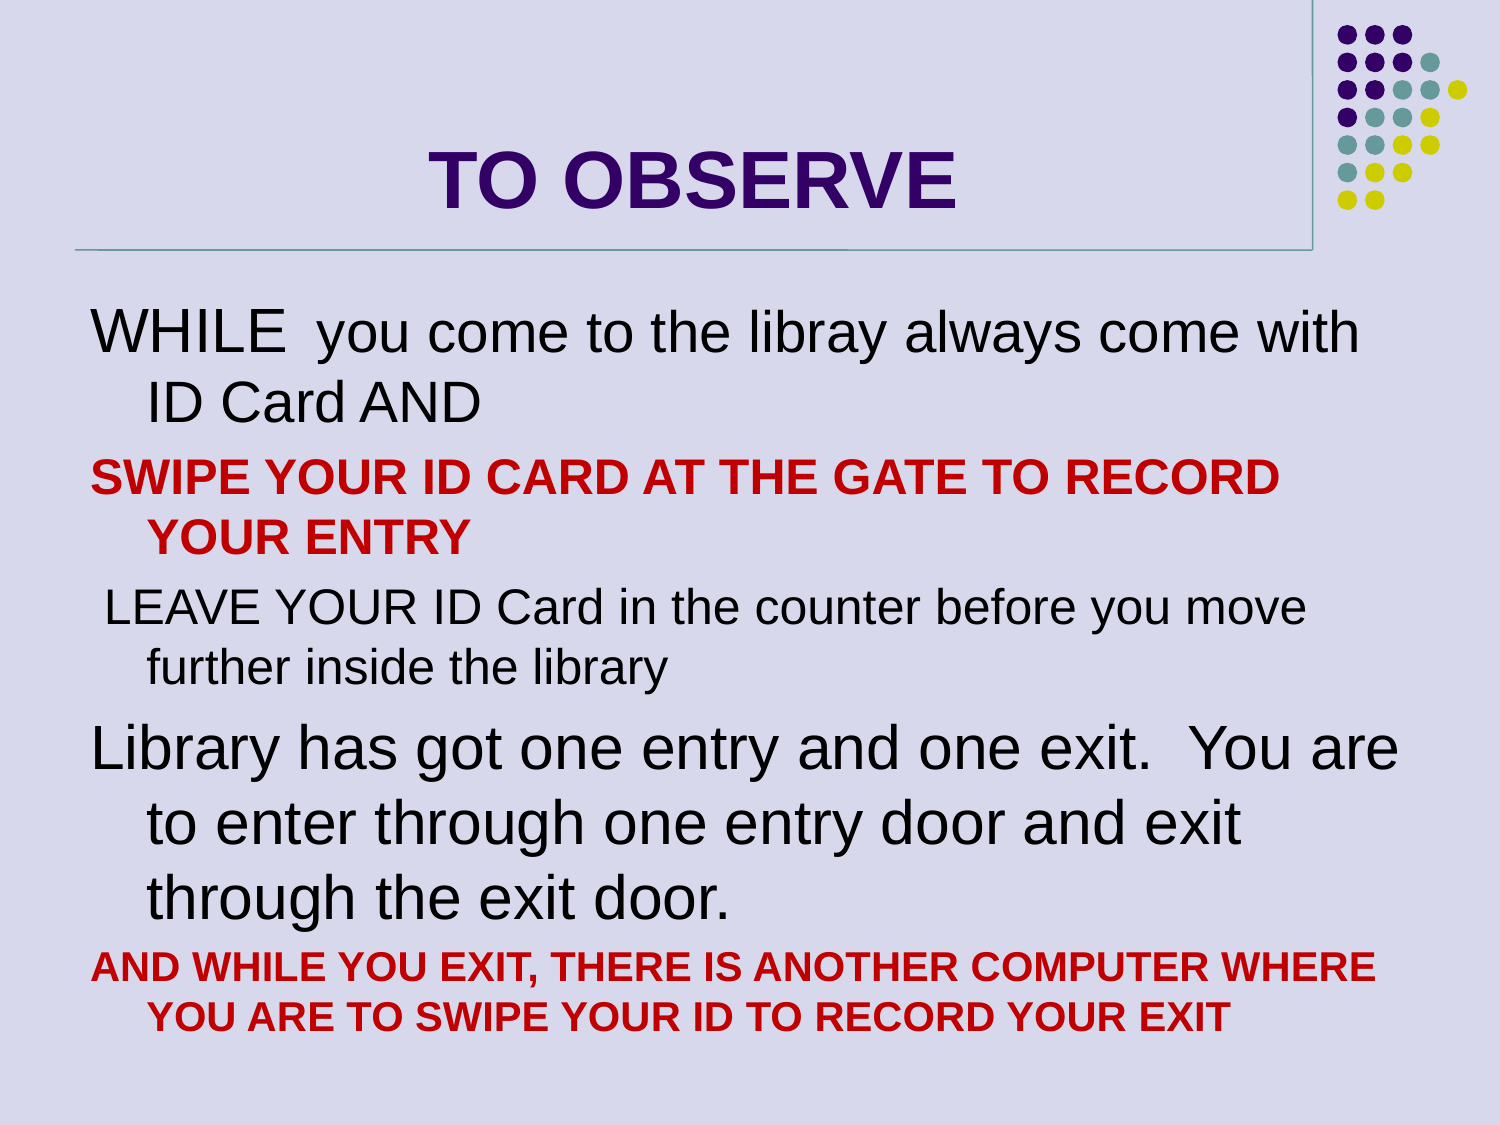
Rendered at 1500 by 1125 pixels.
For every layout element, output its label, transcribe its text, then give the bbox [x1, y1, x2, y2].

title TO OBSERVE [74, 19, 1313, 233]
list WHILE you come to the libray always come with ID Card AND SWIPE YOUR ID CARD AT THE GATE TO RECORD YOUR ENTRY LEAVE YOUR ID Card in the counter before you move further inside the library Library has got one entry and one exit. You are to enter through one entry door and exit through the exit door. AND WHILE YOU EXIT, THERE IS ANOTHER COMPUTER WHERE YOU ARE TO SWIPE YOUR ID TO RECORD YOUR EXIT [74, 281, 1426, 1071]
